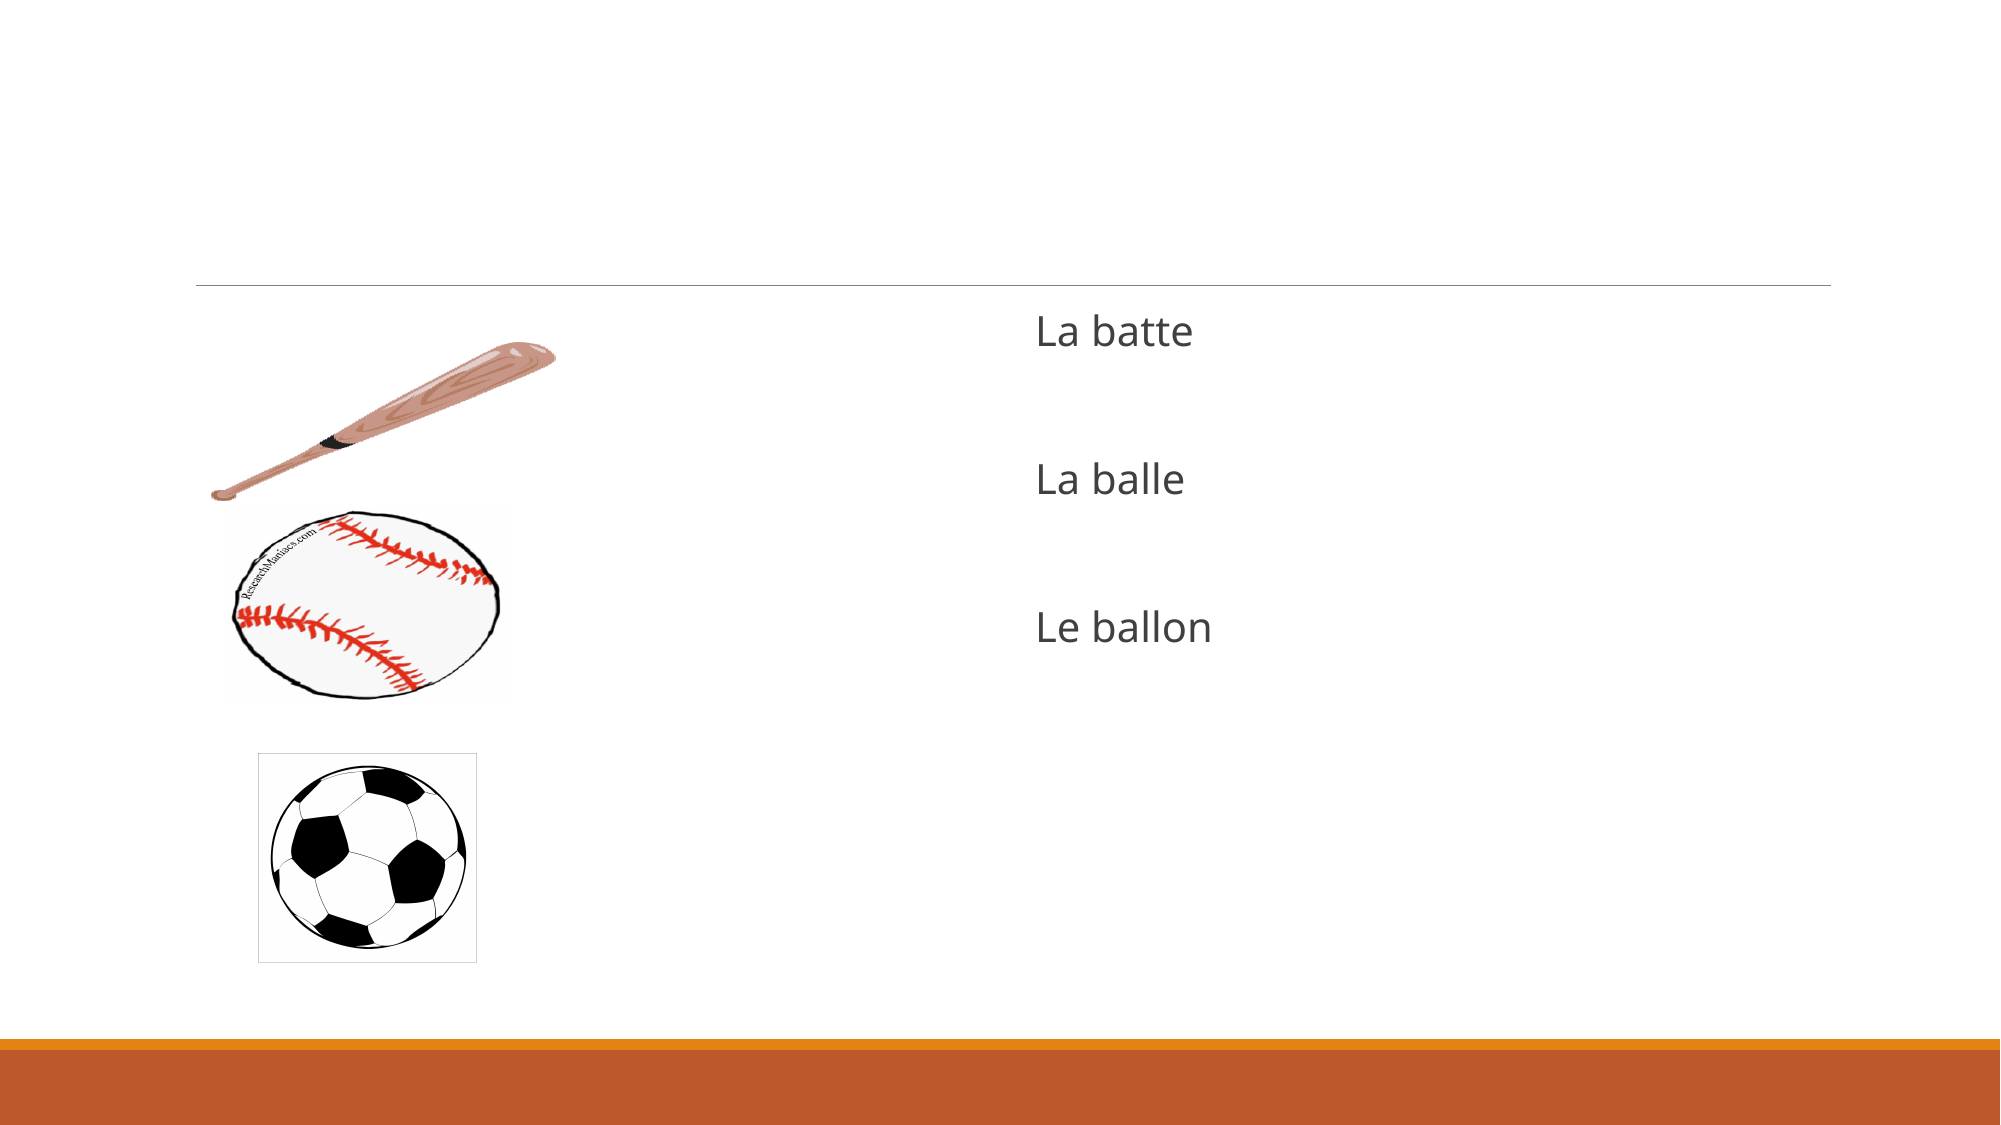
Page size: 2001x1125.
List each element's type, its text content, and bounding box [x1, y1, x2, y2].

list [211, 341, 557, 501]
list La batte La balle Le ballon [1020, 302, 1830, 963]
picture [258, 753, 478, 964]
picture [224, 506, 512, 704]
